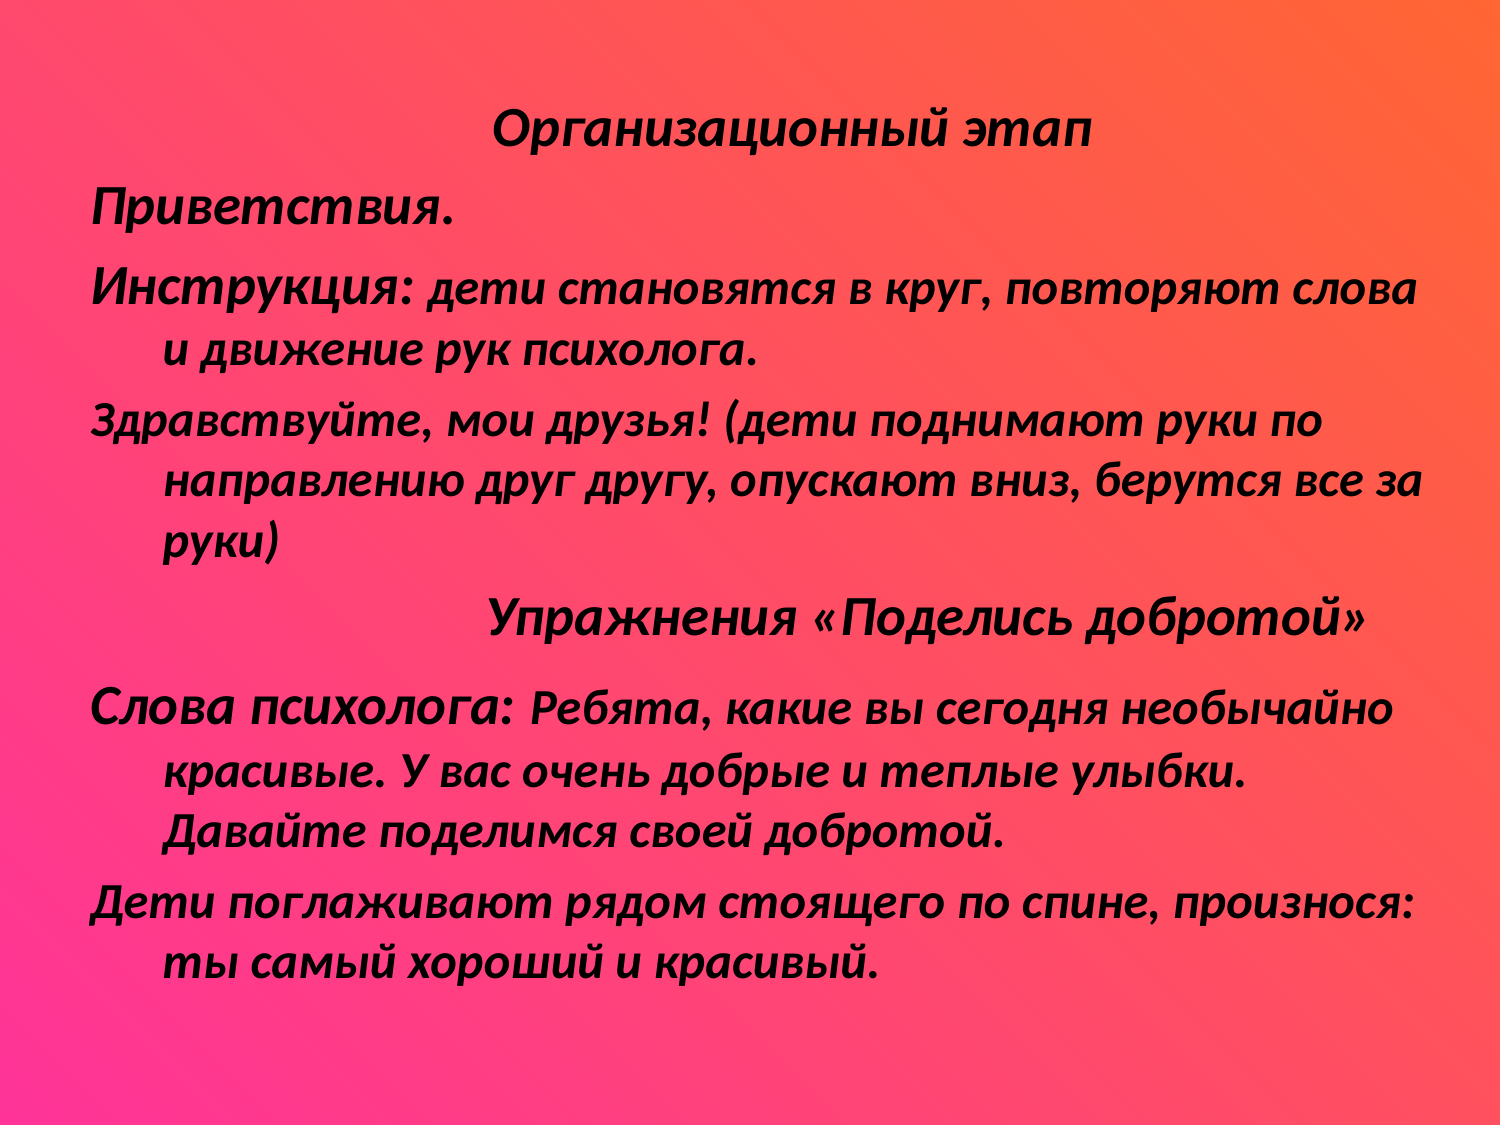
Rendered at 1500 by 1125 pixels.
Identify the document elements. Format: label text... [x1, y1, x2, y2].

list Организационный этап Приветствия. Инструкция: дети становятся в круг, повторяют слова и движение рук психолога. Здравствуйте, мои друзья! (дети поднимают руки по направлению друг другу, опускают вниз, берутся все за руки) Упражнения «Поделись добротой» Слова психолога: Ребята, какие вы сегодня необычайно красивые. У вас очень добрые и теплые улыбки. Давайте поделимся своей добротой. Дети поглаживают рядом стоящего по спине, произнося: ты самый хороший и красивый. [75, 82, 1465, 1005]
